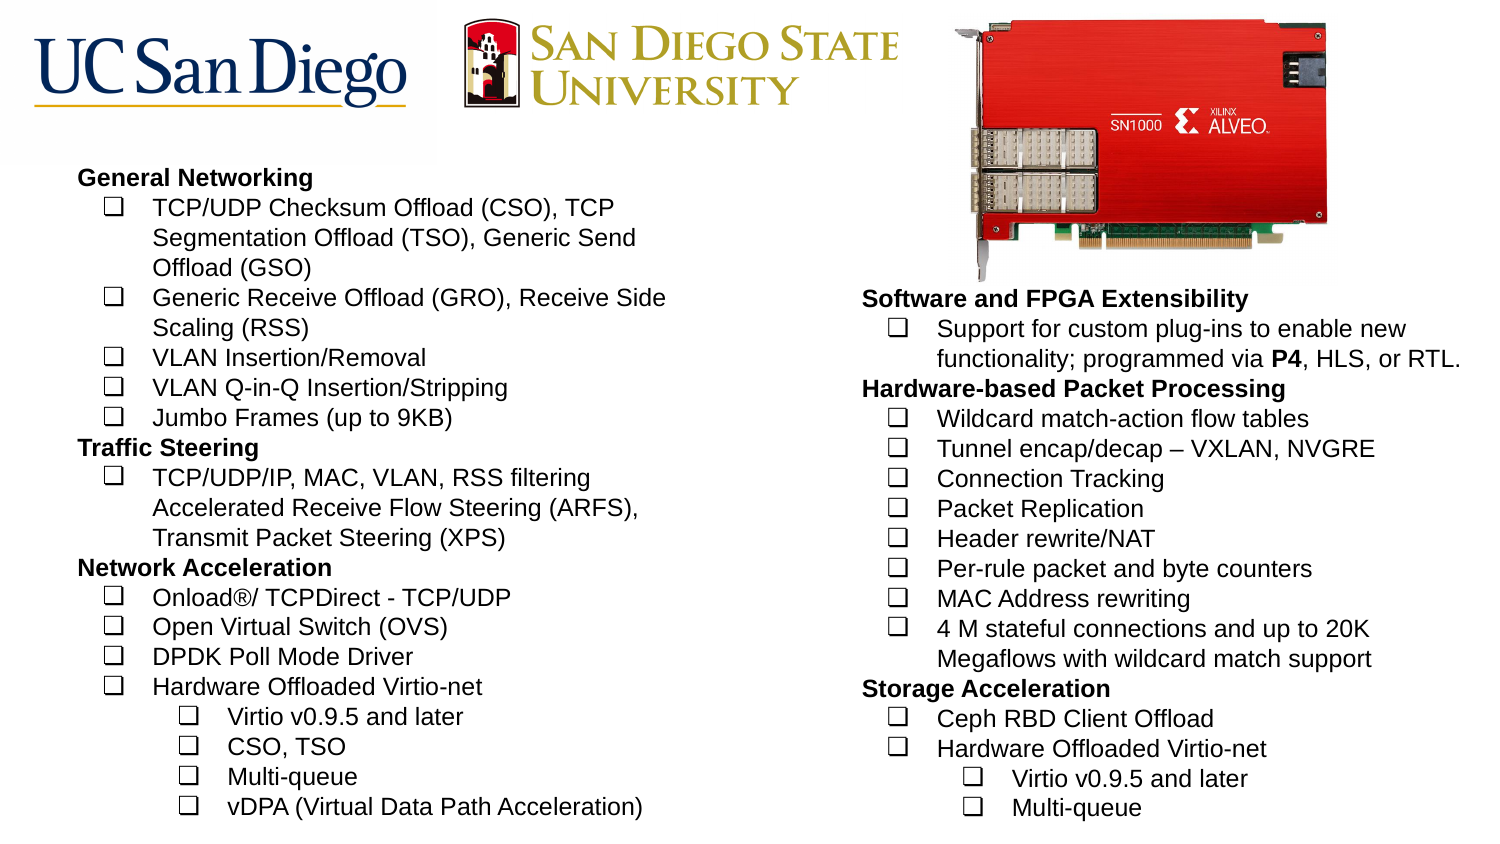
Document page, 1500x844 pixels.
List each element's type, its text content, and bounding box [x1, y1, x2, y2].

picture [459, 13, 903, 114]
text_box Software and FPGA Extensibility Support for custom plug-ins to enable new functionality; programmed via P4, HLS, or RTL. Hardware-based Packet Processing Wildcard match-action flow tables Tunnel encap/decap – VXLAN, NVGRE Connection Tracking Packet Replication Header rewrite/NAT Per-rule packet and byte counters MAC Address rewriting 4 M stateful connections and up to 20K Megaflows with wildcard match support Storage Acceleration Ceph RBD Client Offload Hardware Offloaded Virtio-net Virtio v0.9.5 and later Multi-queue [846, 267, 1500, 837]
text_box General Networking TCP/UDP Checksum Offload (CSO), TCP Segmentation Offload (TSO), Generic Send Offload (GSO) Generic Receive Offload (GRO), Receive Side Scaling (RSS) VLAN Insertion/Removal VLAN Q-in-Q Insertion/Stripping Jumbo Frames (up to 9KB) Traffic Steering TCP/UDP/IP, MAC, VLAN, RSS filtering Accelerated Receive Flow Steering (ARFS), Transmit Packet Steering (XPS) Network Acceleration Onload®/ TCPDirect - TCP/UDP Open Virtual Switch (OVS) DPDK Poll Mode Driver Hardware Offloaded Virtio-net Virtio v0.9.5 and later CSO, TSO Multi-queue vDPA (Virtual Data Path Acceleration) [62, 146, 732, 836]
picture [948, 13, 1338, 287]
picture [0, 0, 437, 165]
